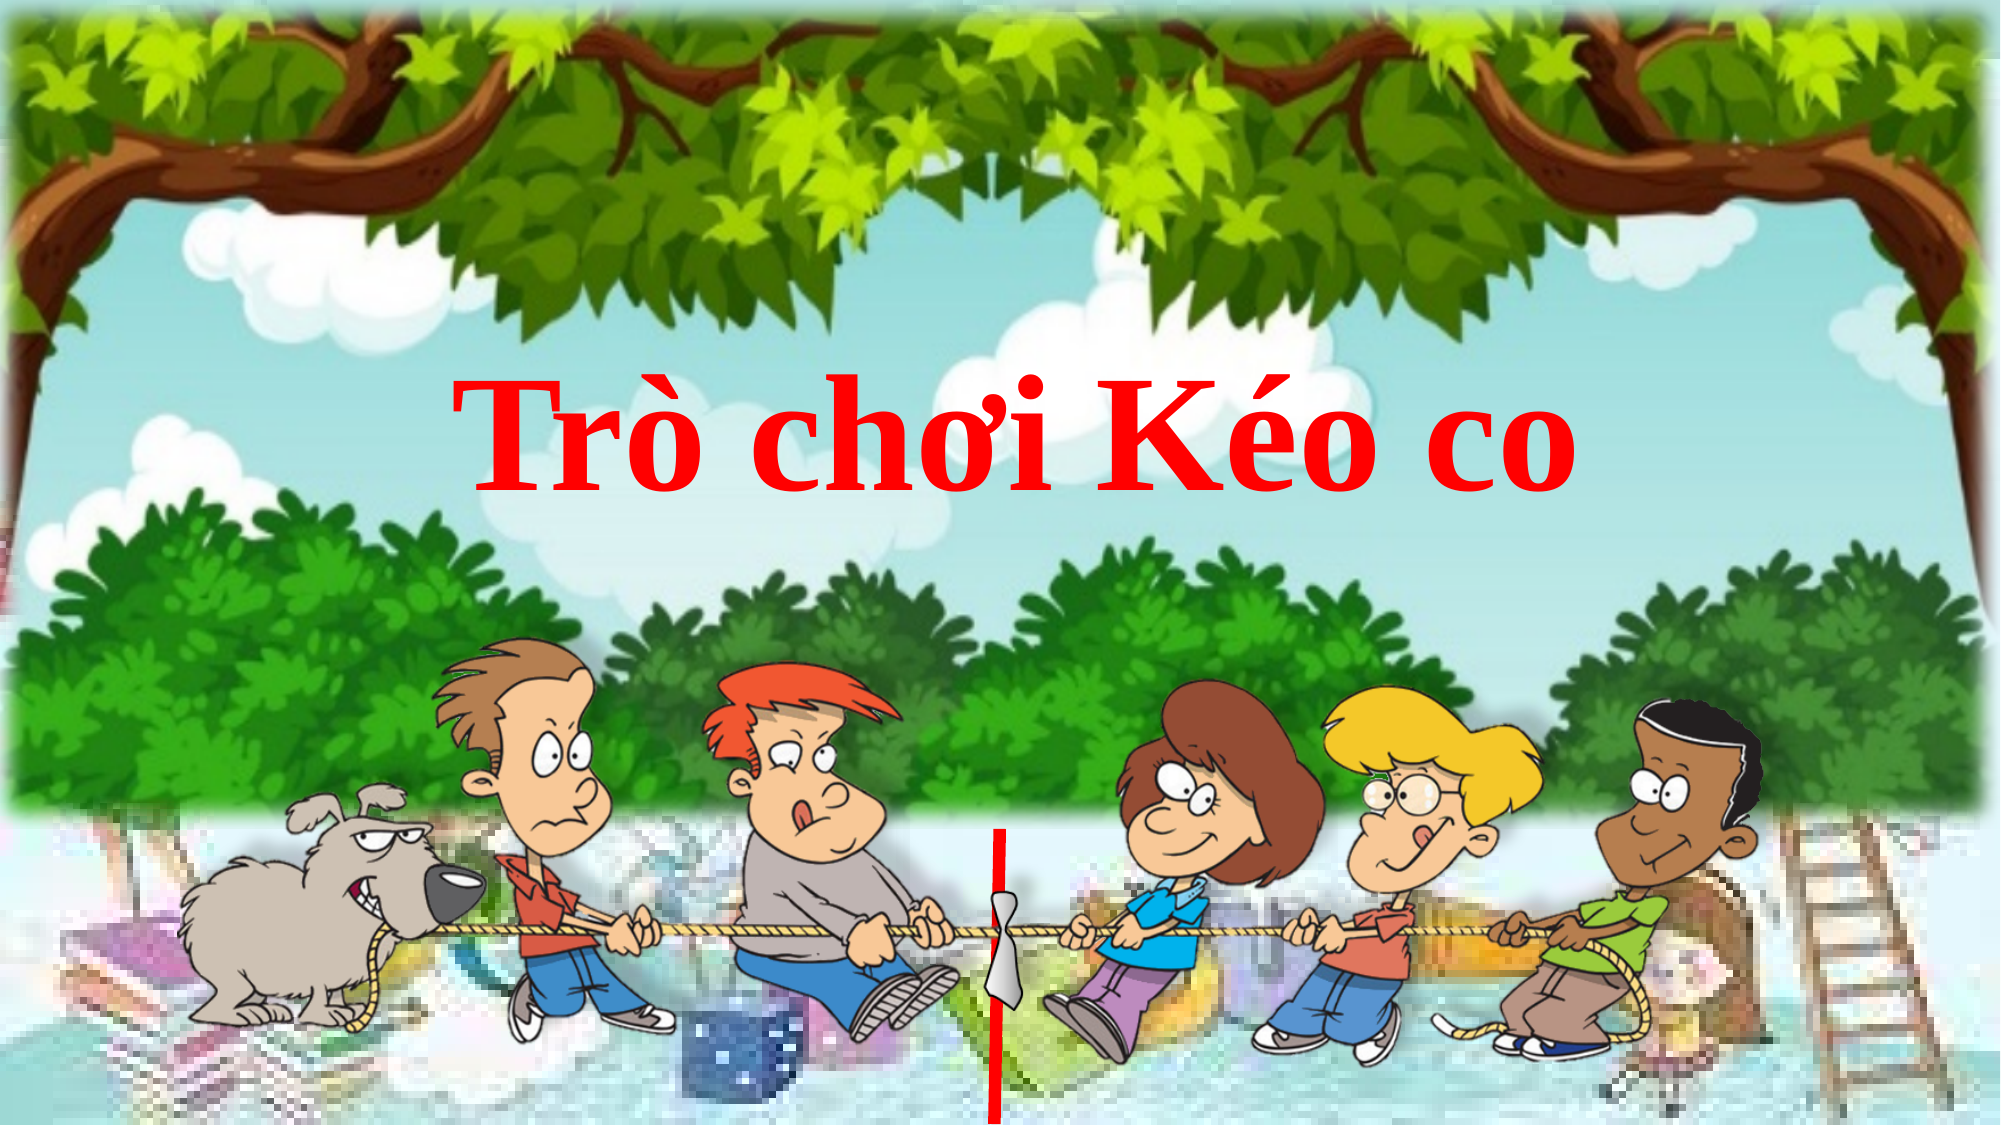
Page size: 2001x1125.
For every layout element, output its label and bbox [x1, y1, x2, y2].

text_box [994, 1087, 1001, 1125]
picture [0, 0, 2000, 1076]
